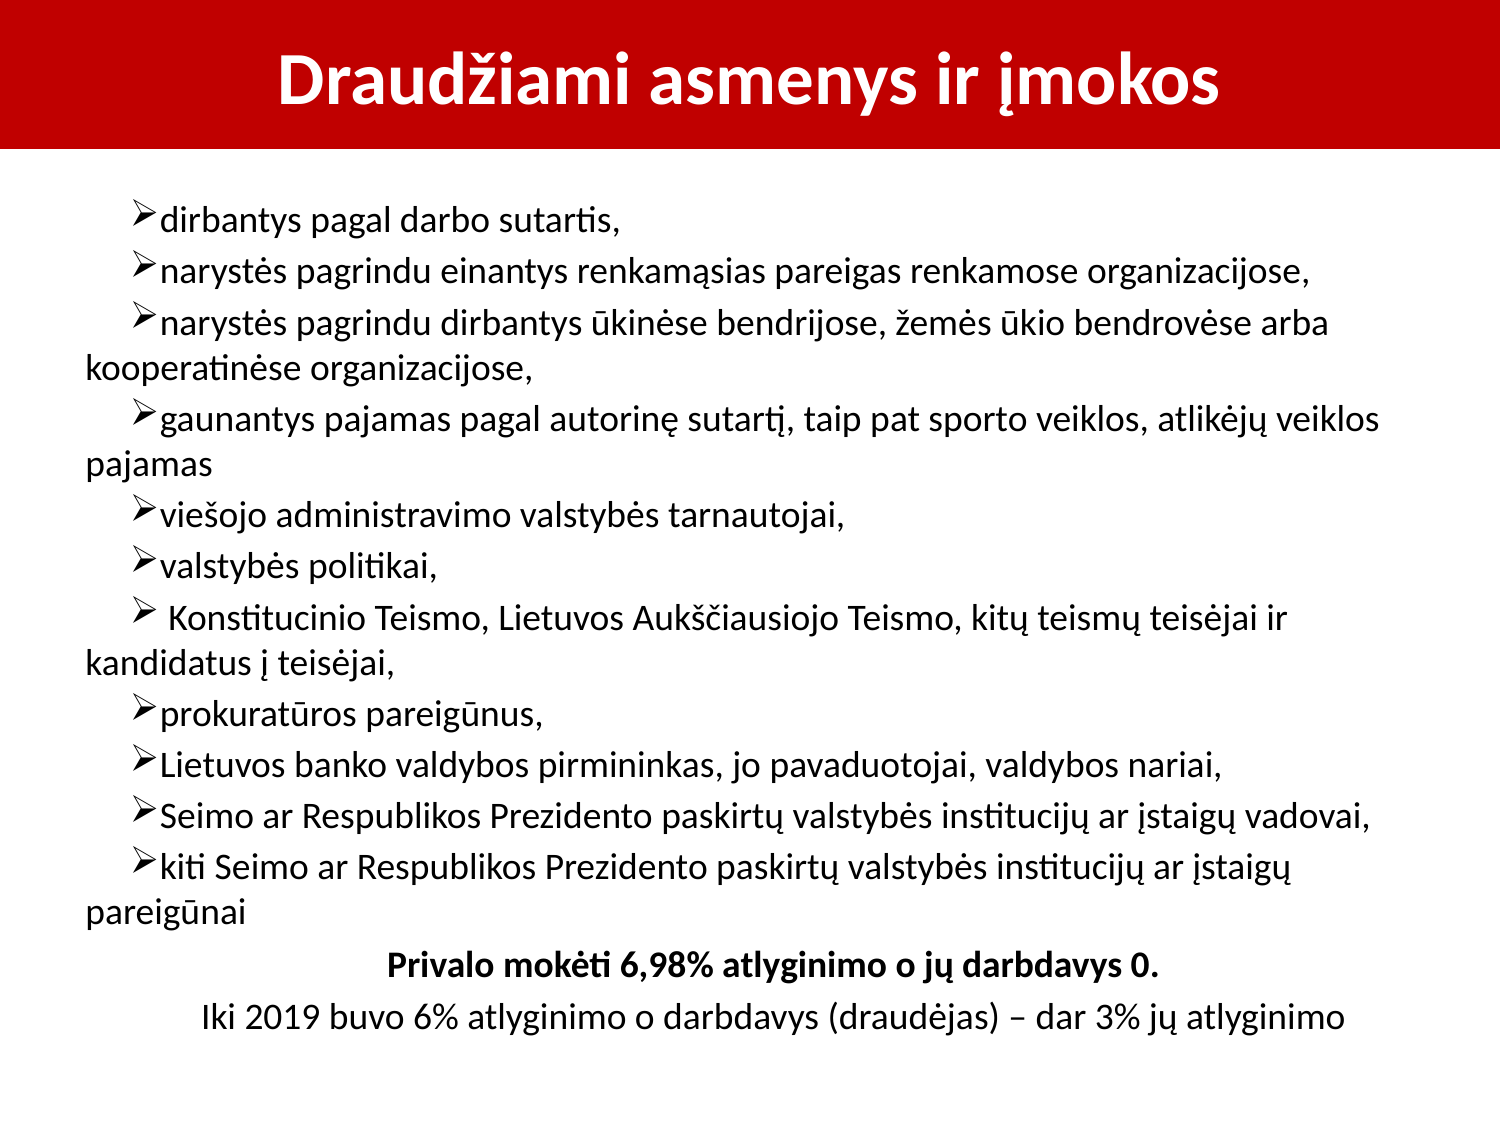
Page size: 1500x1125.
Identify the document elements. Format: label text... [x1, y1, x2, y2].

list dirbantys pagal darbo sutartis, narystės pagrindu einantys renkamąsias pareigas renkamose organizacijose, narystės pagrindu dirbantys ūkinėse bendrijose, žemės ūkio bendrovėse arba kooperatinėse organizacijose, gaunantys pajamas pagal autorinę sutartį, taip pat sporto veiklos, atlikėjų veiklos pajamas viešojo administravimo valstybės tarnautojai, valstybės politikai, Konstitucinio Teismo, Lietuvos Aukščiausiojo Teismo, kitų teismų teisėjai ir kandidatus į teisėjai, prokuratūros pareigūnus, Lietuvos banko valdybos pirmininkas, jo pavaduotojai, valdybos nariai, Seimo ar Respublikos Prezidento paskirtų valstybės institucijų ar įstaigų vadovai, kiti Seimo ar Respublikos Prezidento paskirtų valstybės institucijų ar įstaigų pareigūnai Privalo mokėti 6,98% atlyginimo o jų darbdavys 0. Iki 2019 buvo 6% atlyginimo o darbdavys (draudėjas) – dar 3% jų atlyginimo [70, 187, 1434, 1091]
title Draudžiami asmenys ir įmokos [0, 0, 1500, 150]
